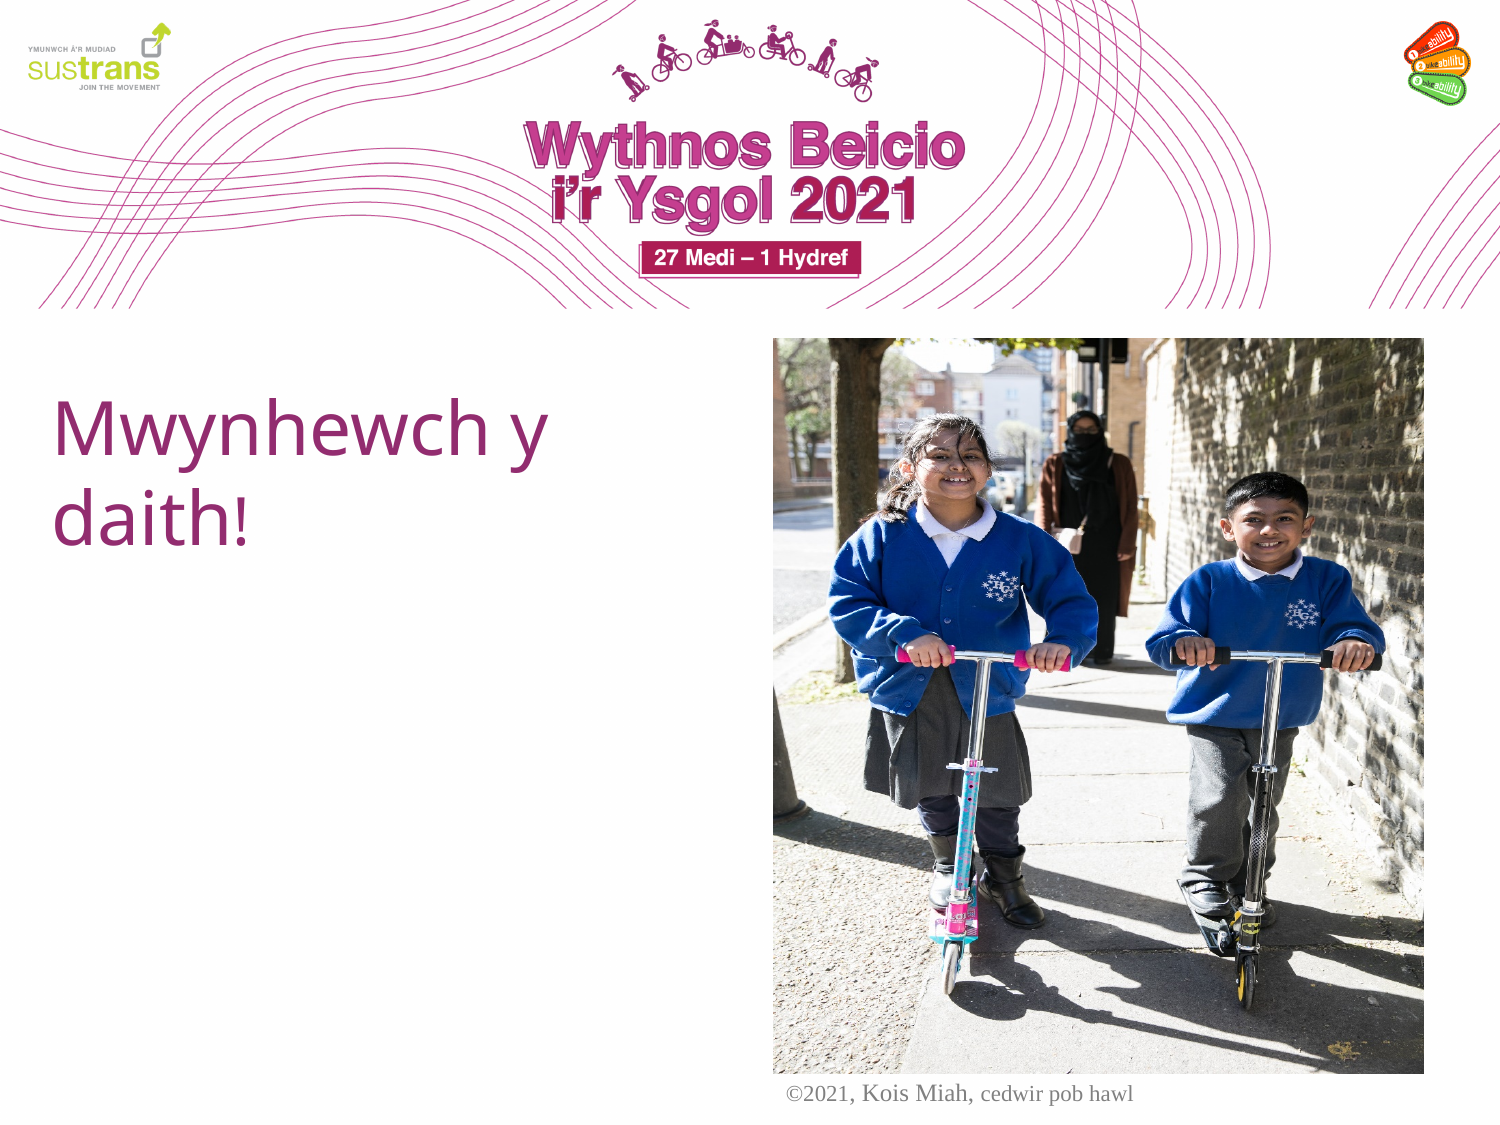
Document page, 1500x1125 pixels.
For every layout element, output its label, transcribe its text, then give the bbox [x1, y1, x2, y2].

text_box Mwynhewch y daith! [36, 373, 768, 569]
text_box ©2021, Kois Miah, cedwir pob hawl [771, 1069, 1500, 1125]
picture [0, 0, 1500, 1125]
